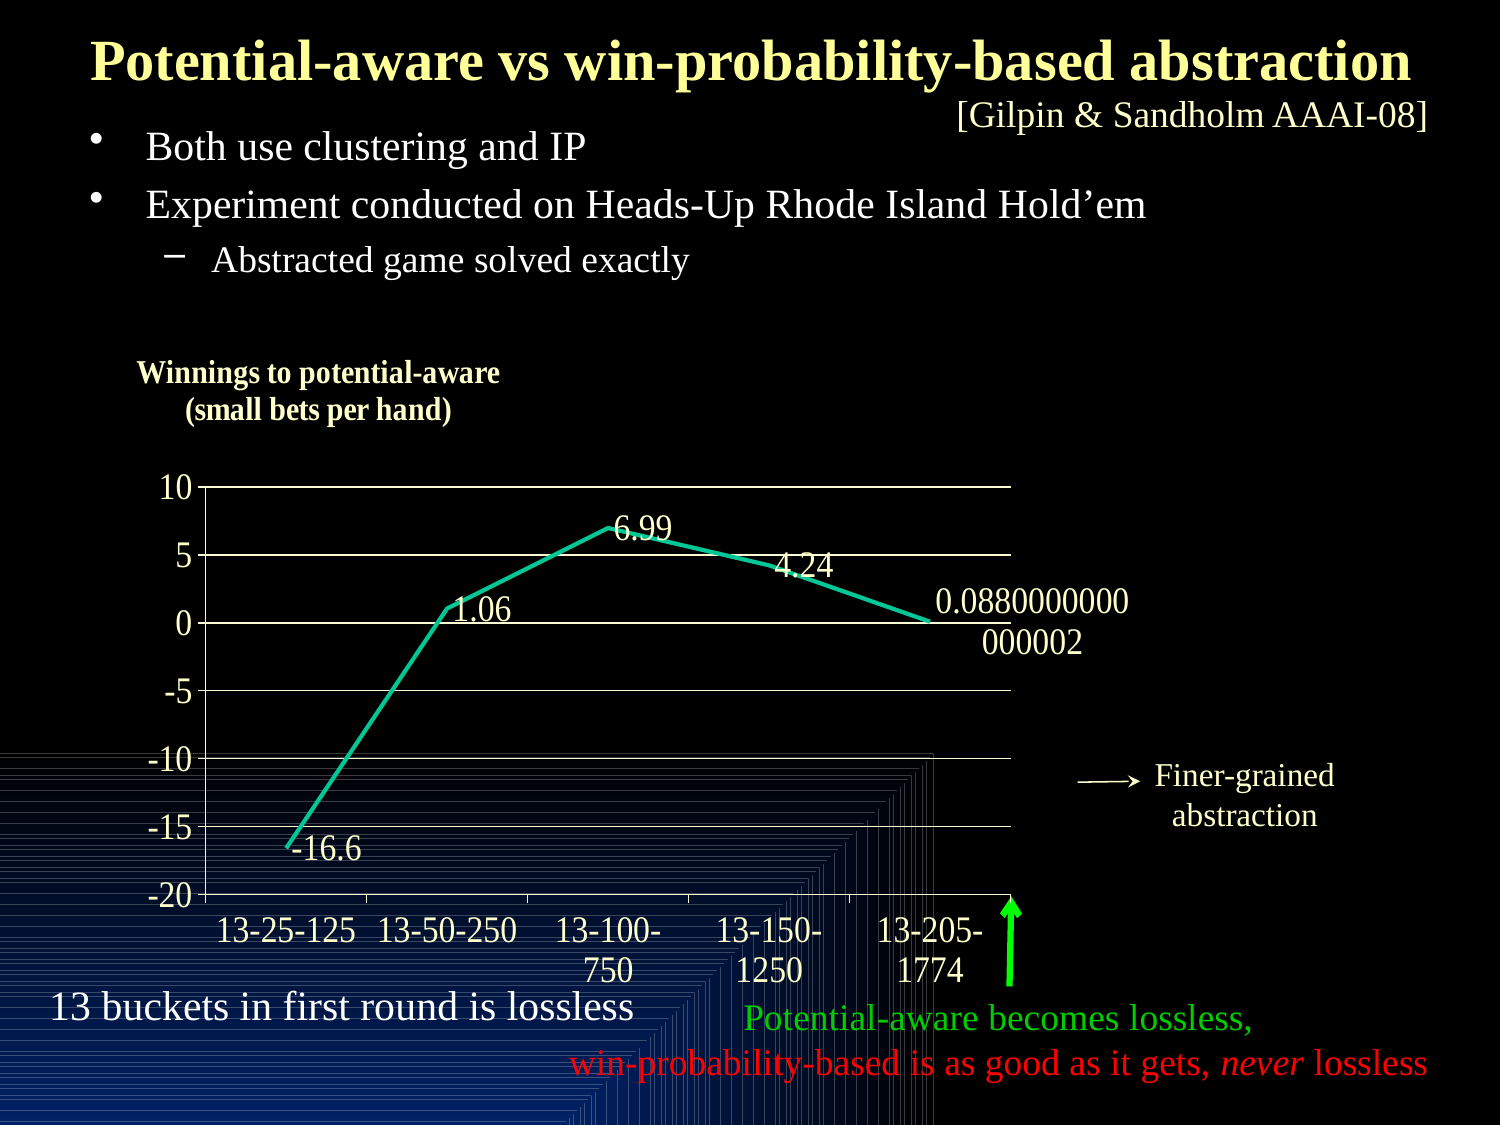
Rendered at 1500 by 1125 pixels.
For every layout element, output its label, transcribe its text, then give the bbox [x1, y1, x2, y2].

list Both use clustering and IP Experiment conducted on Heads-Up Rhode Island Hold’em Abstracted game solved exactly [74, 111, 1460, 241]
text_box [Gilpin & Sandholm AAAI-08] [941, 82, 1444, 143]
title Potential-aware vs win-probability-based abstraction [34, 11, 1468, 103]
text_box Potential-aware becomes lossless, win-probability-based is as good as it gets, never lossless [554, 985, 1444, 1091]
text_box Finer-grained abstraction [1139, 746, 1351, 841]
text_box 13 buckets in first round is lossless [34, 971, 554, 1036]
chart [129, 336, 1130, 1005]
